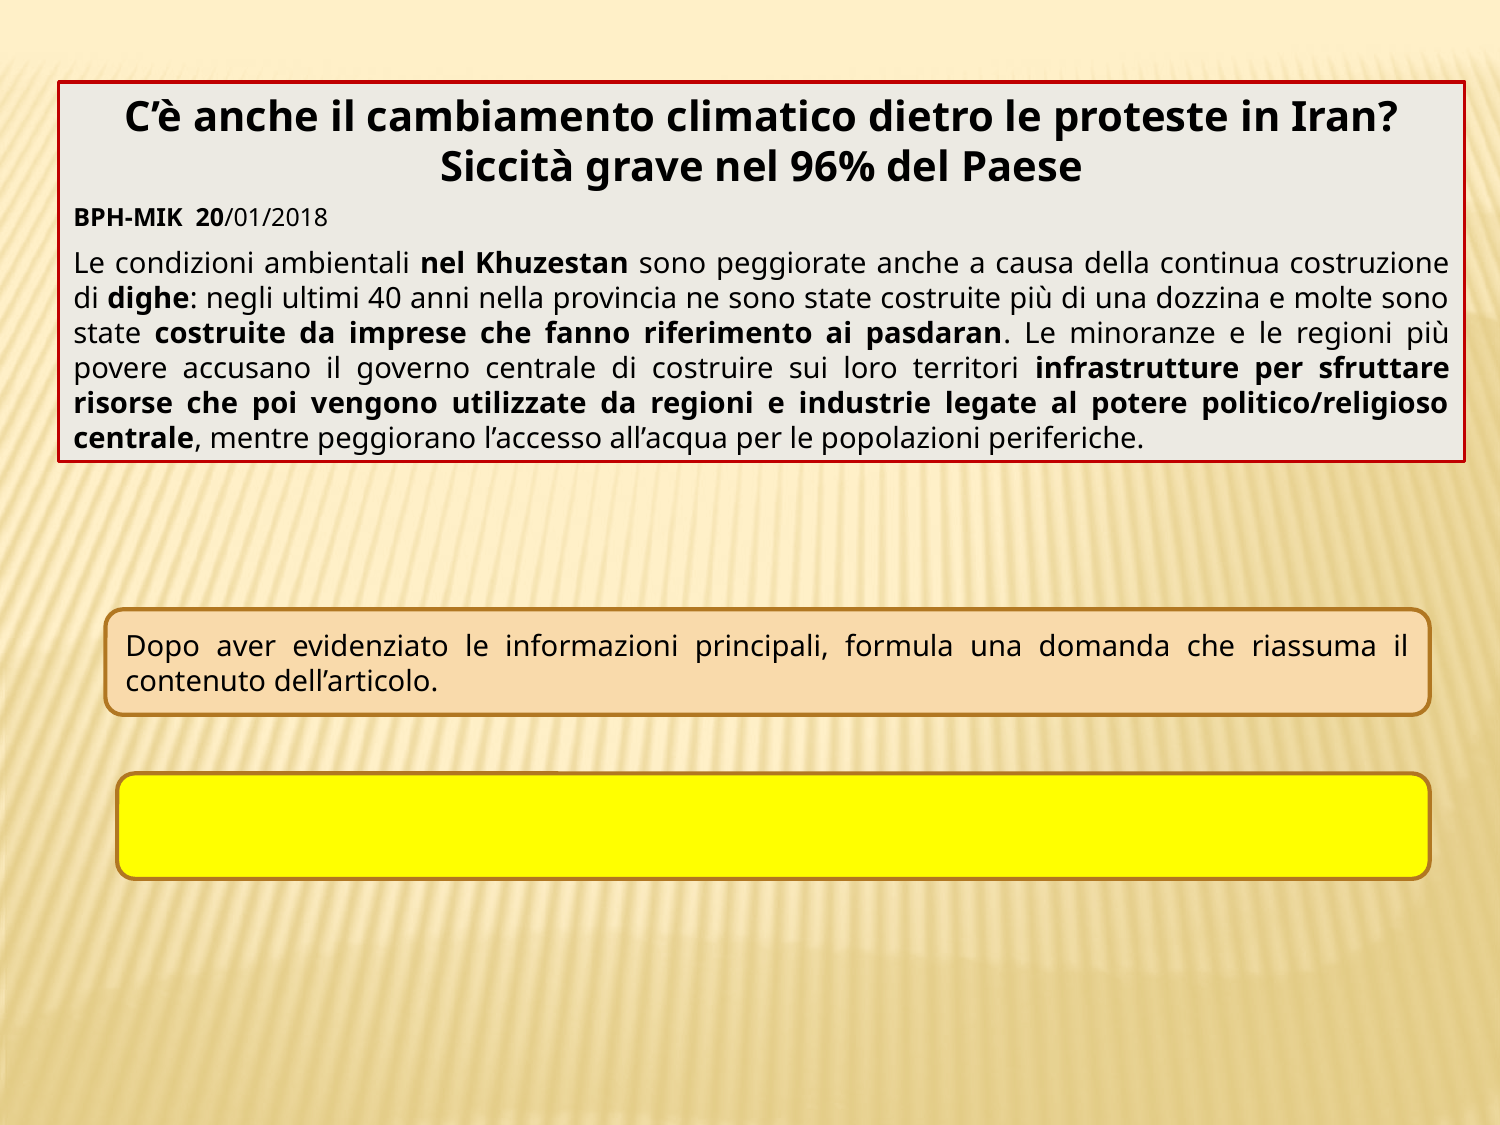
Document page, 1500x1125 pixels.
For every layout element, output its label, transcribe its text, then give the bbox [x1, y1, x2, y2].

text_box [115, 771, 1432, 881]
text_box Dopo aver evidenziato le informazioni principali, formula una domanda che riassuma il contenuto dell’articolo. [103, 607, 1432, 717]
text_box C’è anche il cambiamento climatico dietro le proteste in Iran? Siccità grave nel 96% del Paese BPH-MIK 20/01/2018 Le condizioni ambientali nel Khuzestan sono peggiorate anche a causa della continua costruzione di dighe: negli ultimi 40 anni nella provincia ne sono state costruite più di una dozzina e molte sono state costruite da imprese che fanno riferimento ai pasdaran. Le minoranze e le regioni più povere accusano il governo centrale di costruire sui loro territori infrastrutture per sfruttare risorse che poi vengono utilizzate da regioni e industrie legate al potere politico/religioso centrale, mentre peggiorano l’accesso all’acqua per le popolazioni periferiche. [58, 82, 1465, 462]
